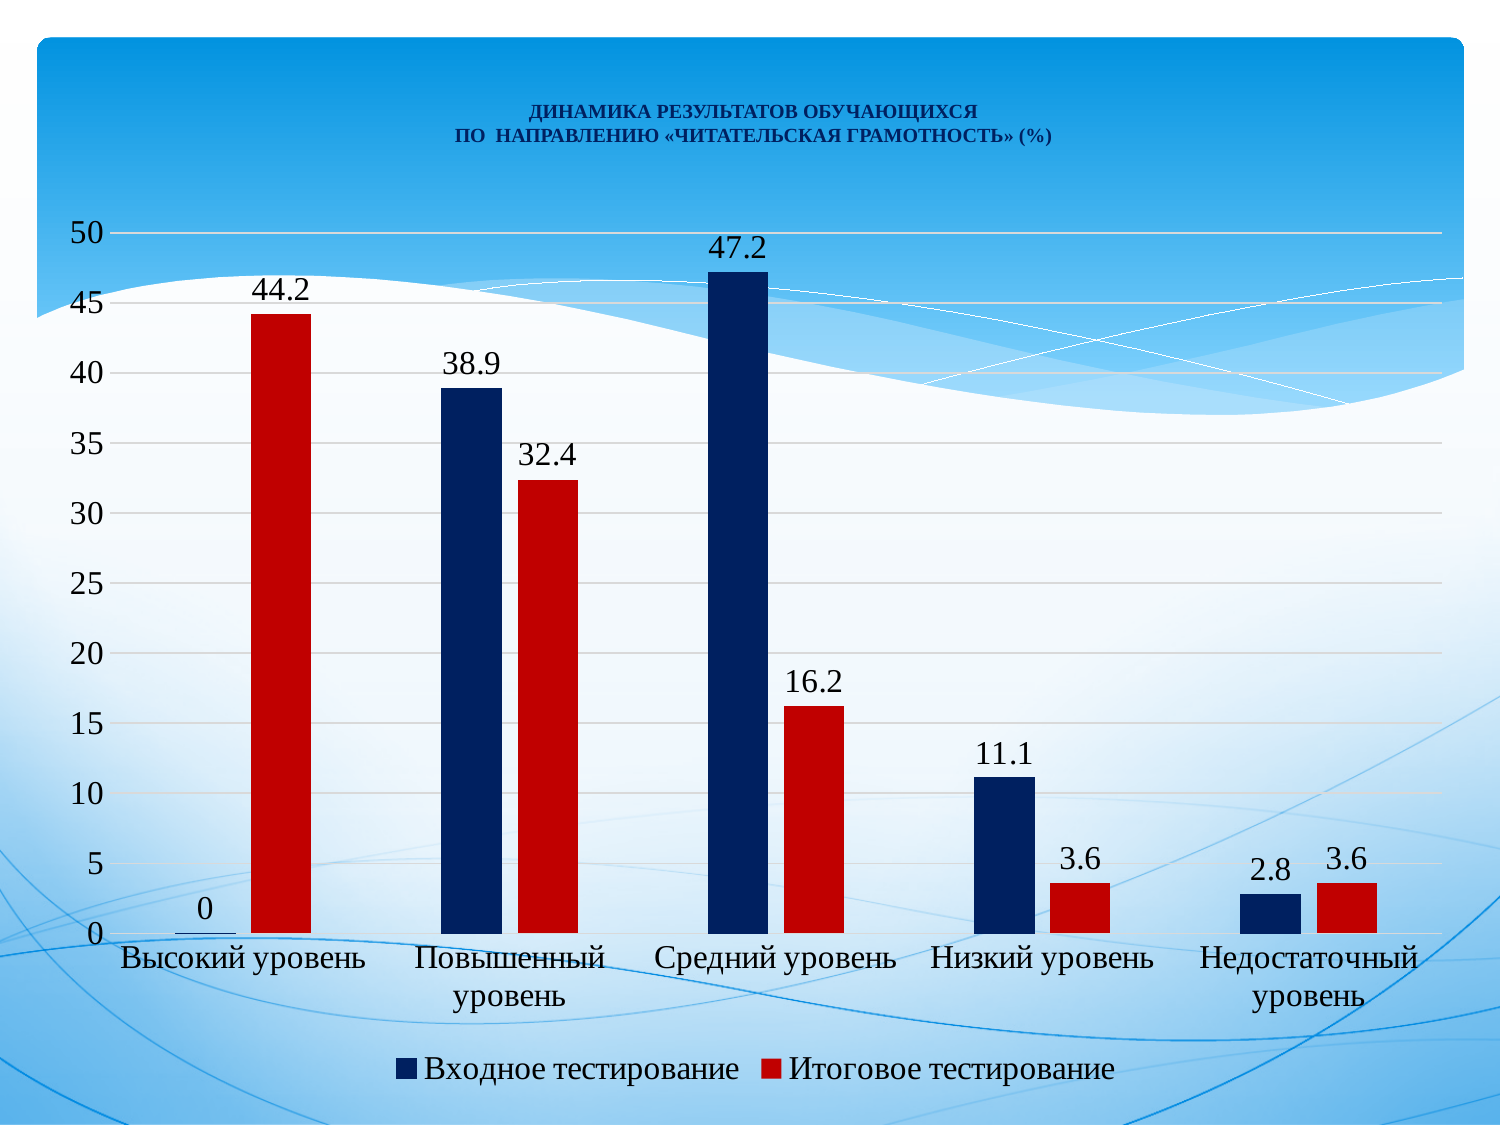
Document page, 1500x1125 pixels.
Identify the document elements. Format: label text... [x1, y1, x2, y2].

chart [41, 195, 1471, 1095]
title Динамика результатов обучающихся по направлению «Читательская грамотность» (%) [53, 19, 1459, 173]
